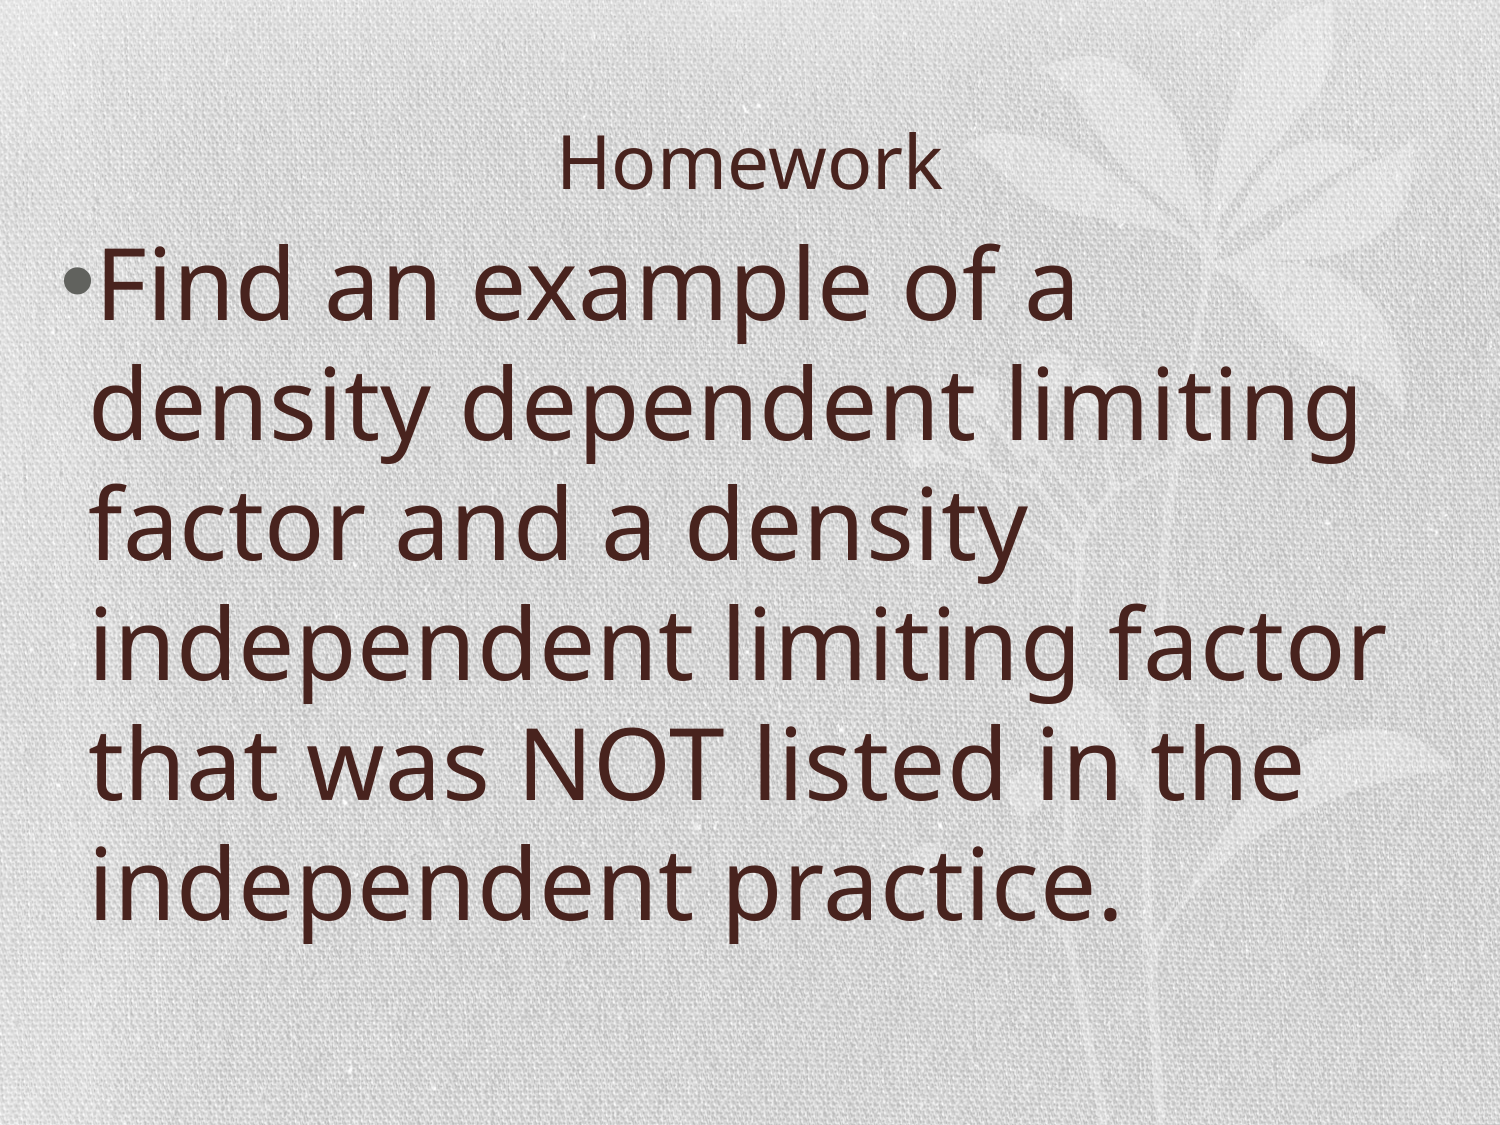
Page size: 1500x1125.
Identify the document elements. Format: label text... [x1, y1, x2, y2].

list Find an example of a density dependent limiting factor and a density independent limiting factor that was NOT listed in the independent practice. [45, 213, 1455, 1023]
title Homework [45, 37, 1455, 213]
